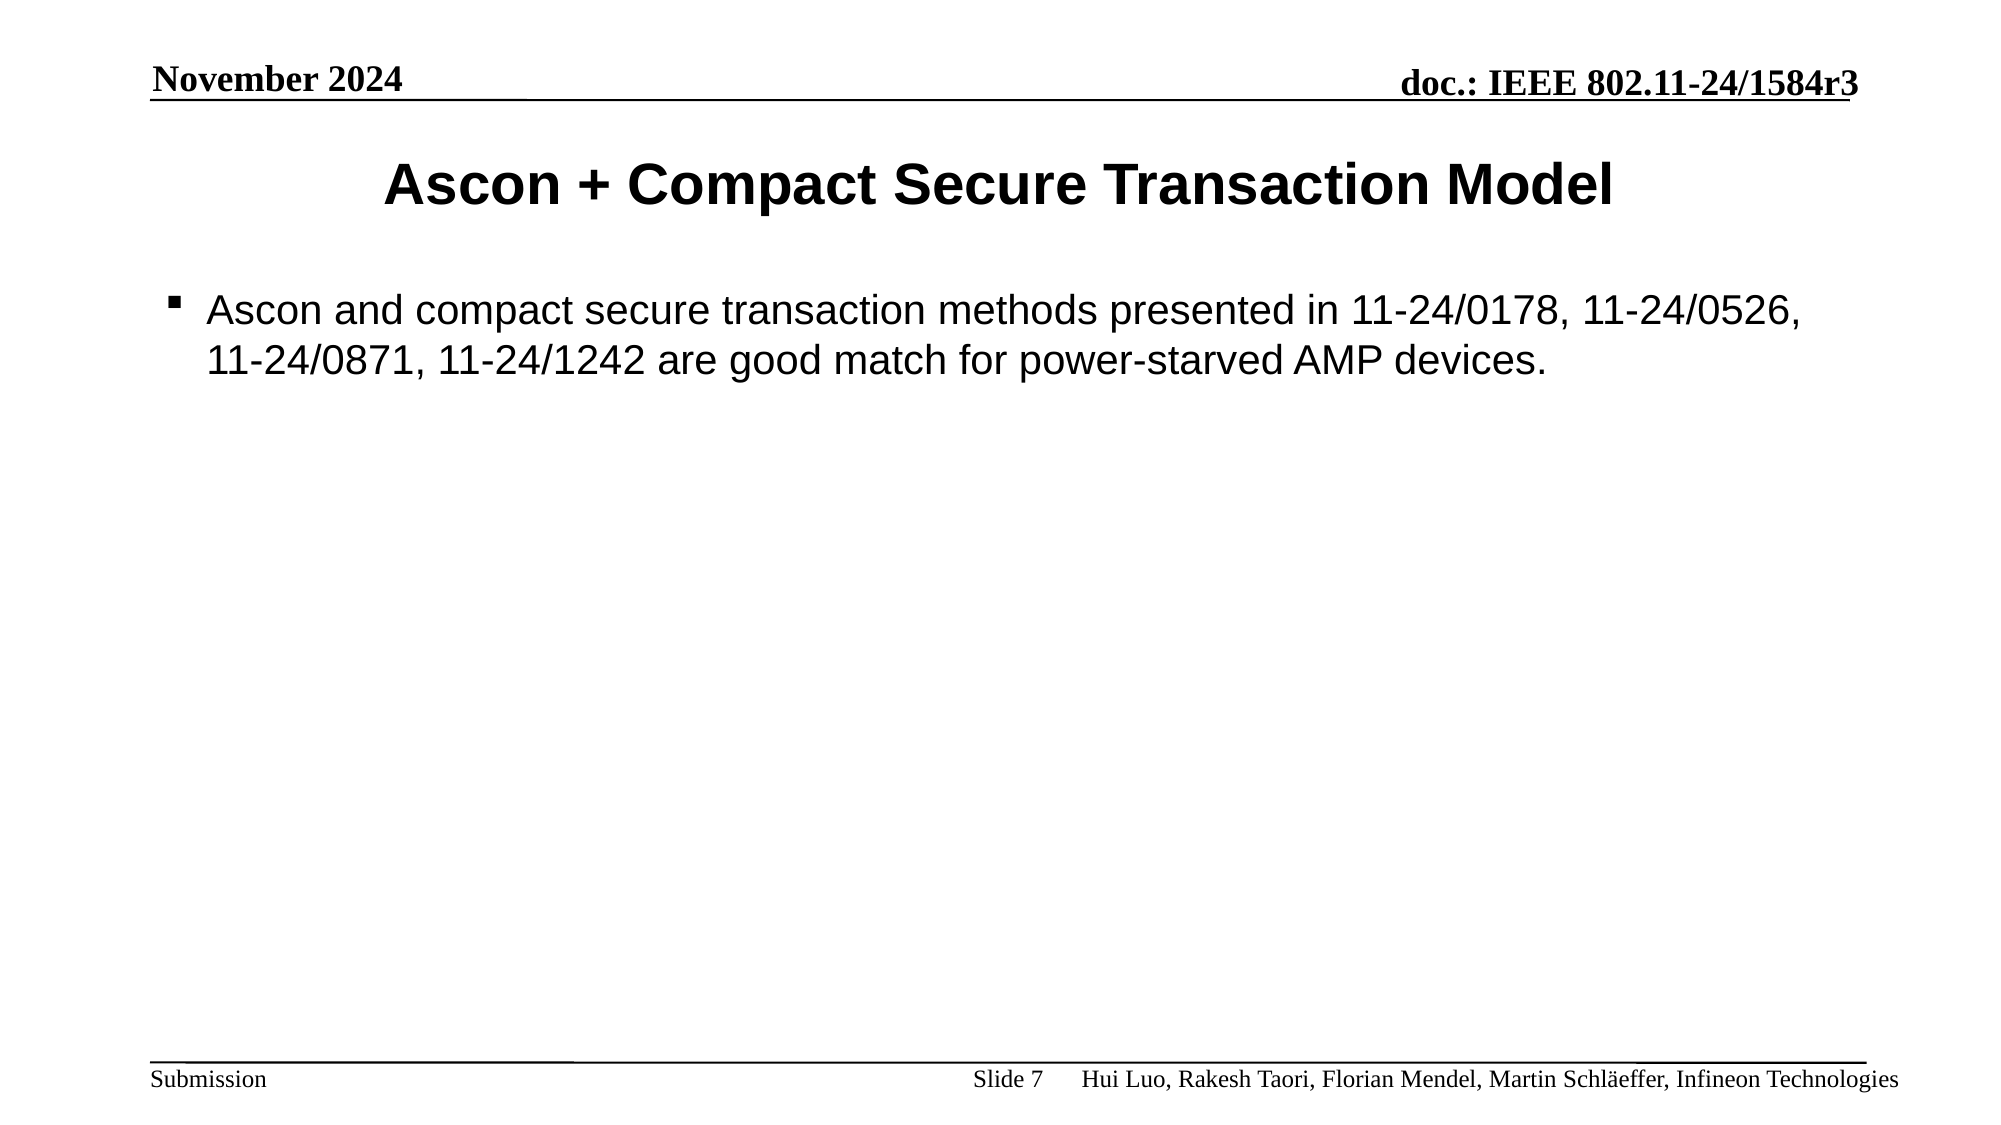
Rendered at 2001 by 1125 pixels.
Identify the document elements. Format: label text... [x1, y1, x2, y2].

slide_number Slide 7 [950, 1061, 1067, 1123]
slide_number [152, 54, 563, 100]
list Ascon and compact secure transaction methods presented in 11-24/0178, 11-24/0526, 11-24/0871, 11-24/1242 are good match for power-starved AMP devices. [149, 274, 1850, 1026]
footer Hui Luo, Rakesh Taori, Florian Mendel, Martin Schläeffer, Infineon Technologies [1074, 1061, 1901, 1088]
title Ascon + Compact Secure Transaction Model [149, 112, 1850, 251]
